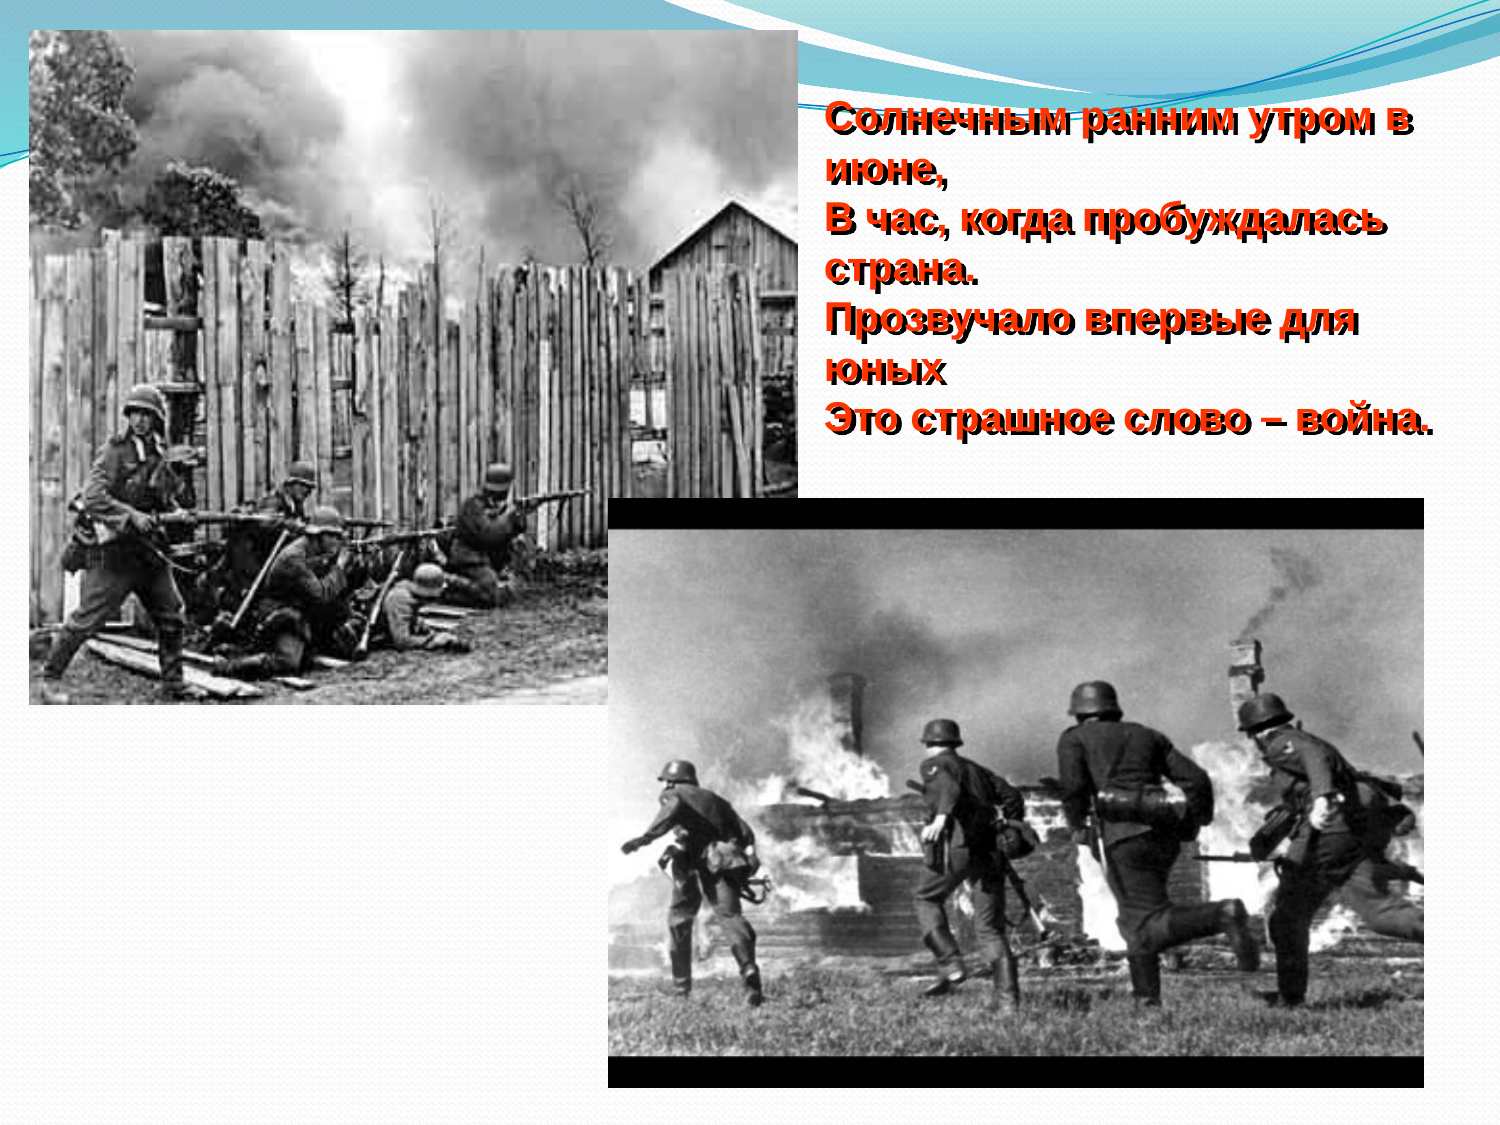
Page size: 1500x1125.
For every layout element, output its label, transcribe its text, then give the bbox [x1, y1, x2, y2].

picture [29, 30, 1424, 1088]
text_box Солнечным ранним утром в июне, В час, когда пробуждалась страна. Прозвучало впервые для юных Это страшное слово – война. [809, 81, 1450, 447]
